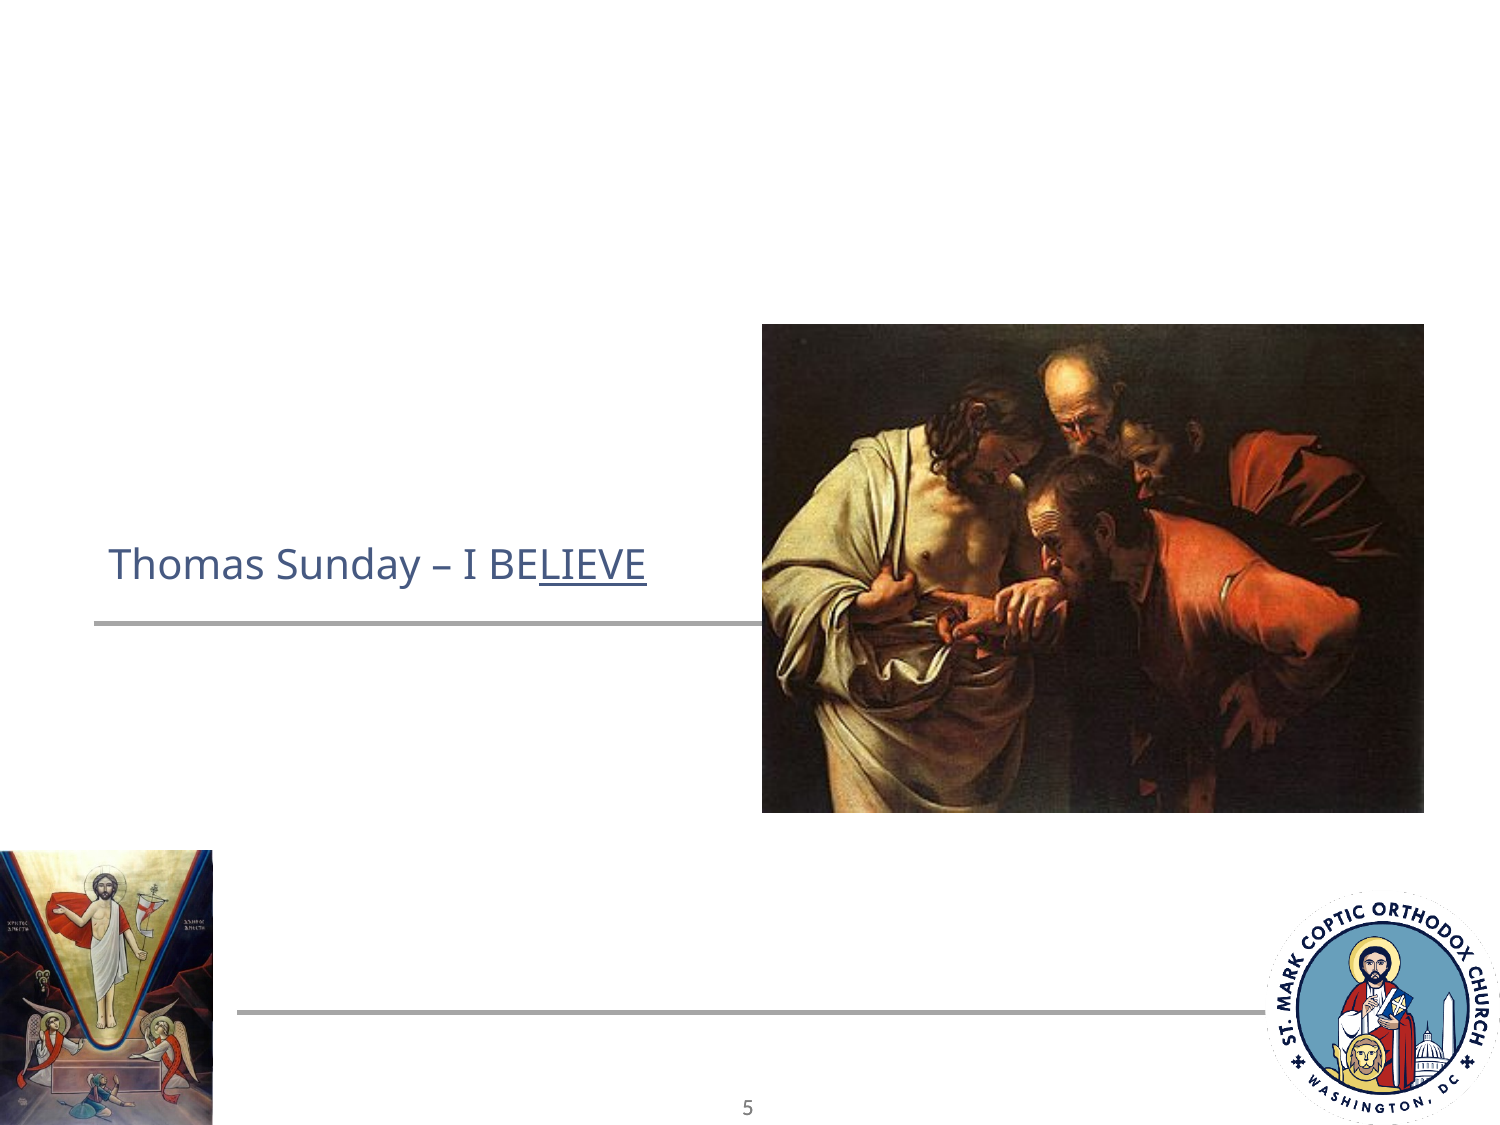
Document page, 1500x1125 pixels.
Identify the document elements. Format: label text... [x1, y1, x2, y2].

picture [0, 850, 213, 1125]
picture [762, 324, 1425, 813]
picture [1265, 890, 1500, 1125]
title Thomas Sunday – I BELIEVE [93, 509, 757, 617]
